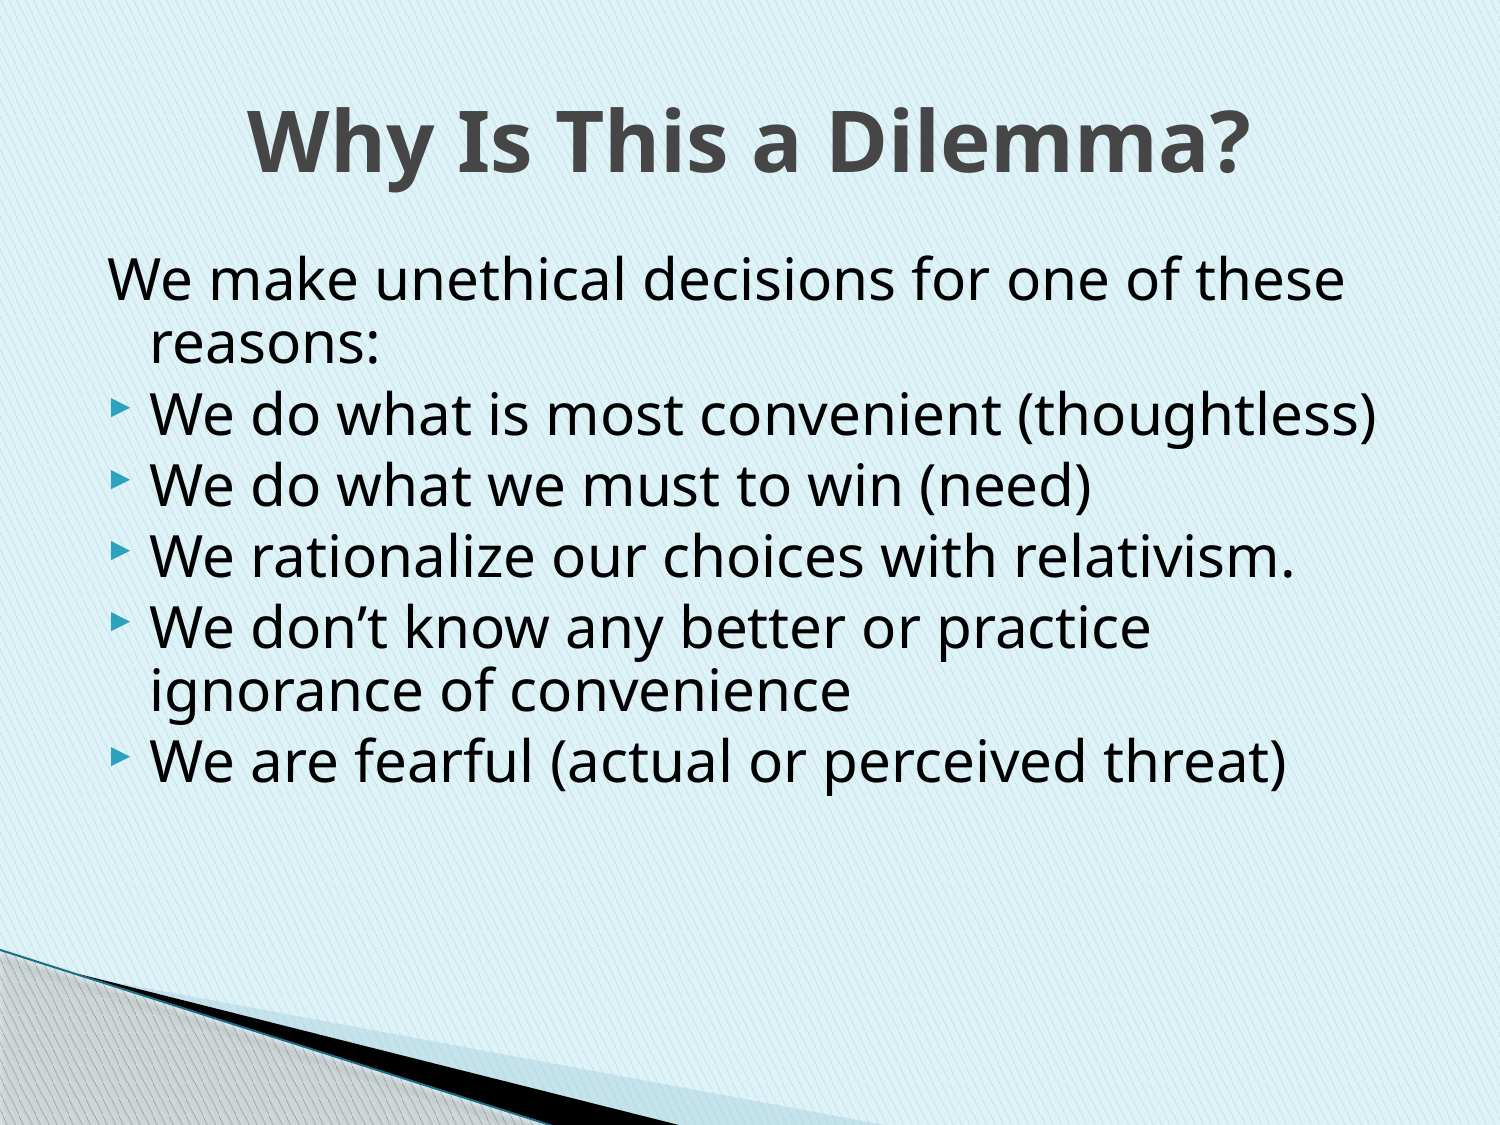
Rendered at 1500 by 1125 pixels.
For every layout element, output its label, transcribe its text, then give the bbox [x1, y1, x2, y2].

title Why Is This a Dilemma? [75, 45, 1425, 233]
list We make unethical decisions for one of these reasons: We do what is most convenient (thoughtless) We do what we must to win (need) We rationalize our choices with relativism. We don’t know any better or practice ignorance of convenience We are fearful (actual or perceived threat) [75, 243, 1425, 986]
